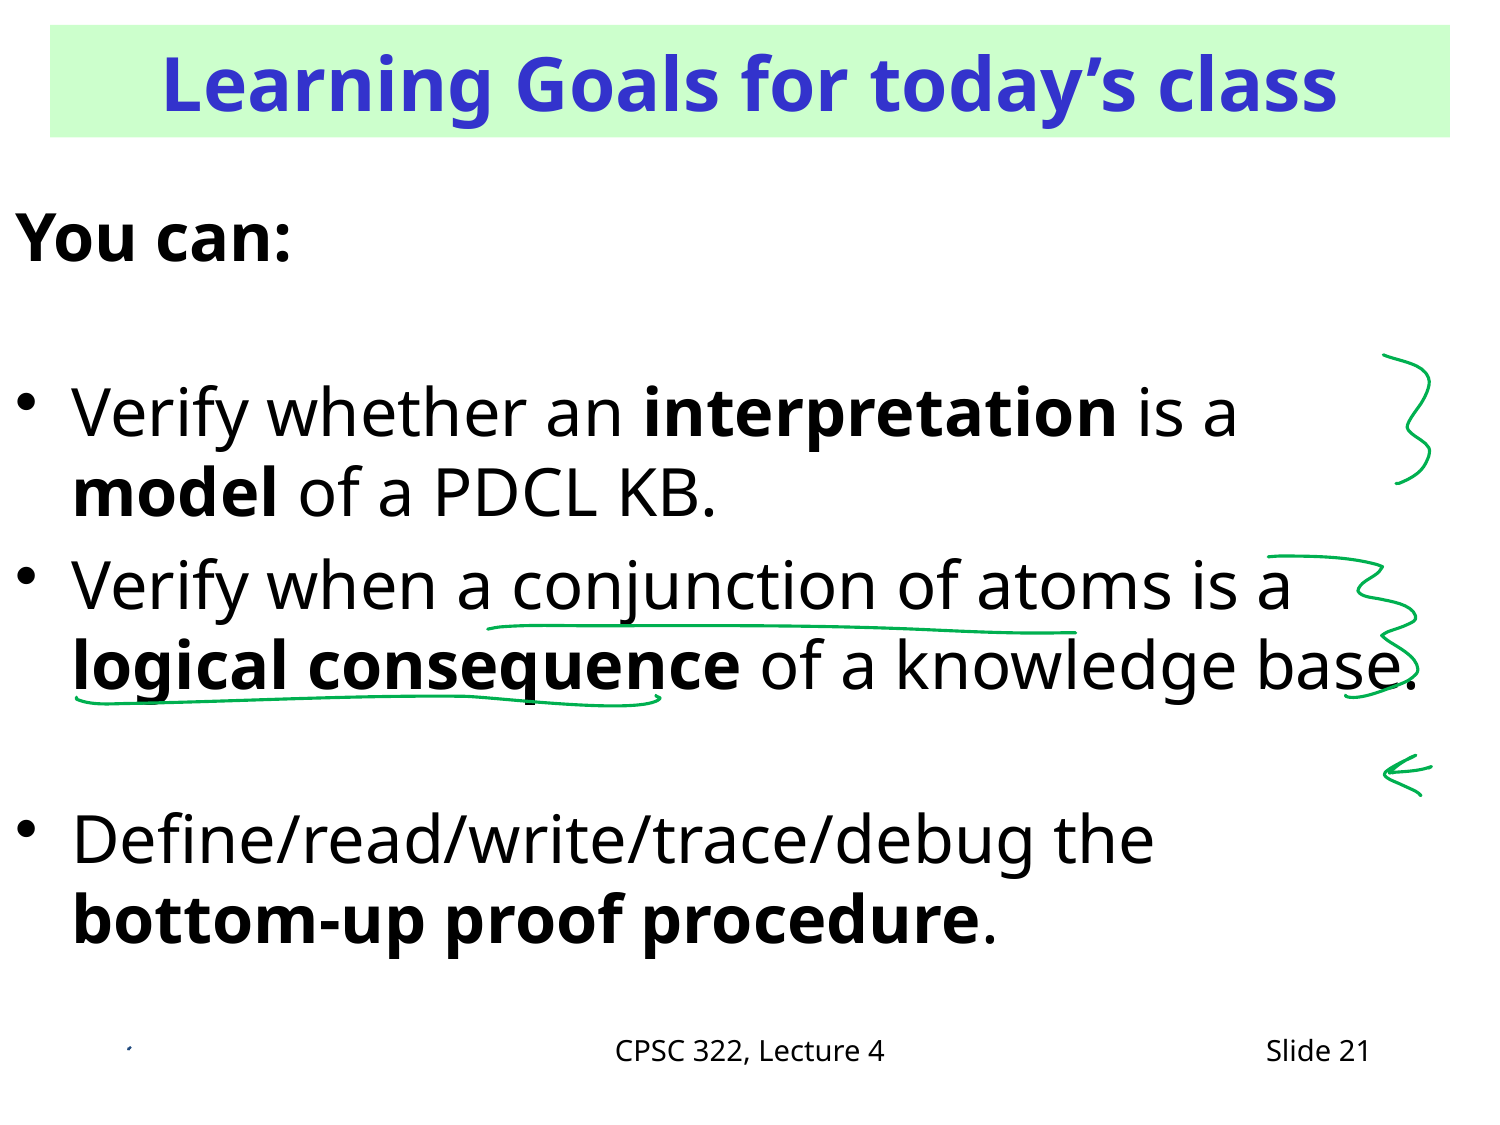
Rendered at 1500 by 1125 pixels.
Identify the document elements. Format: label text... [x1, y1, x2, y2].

footer CPSC 322, Lecture 4 [512, 1024, 988, 1101]
list You can: Verify whether an interpretation is a model of a PDCL KB. Verify when a conjunction of atoms is a logical consequence of a knowledge base. Define/read/write/trace/debug the bottom-up proof procedure. [0, 187, 1442, 926]
slide_number Slide 21 [1074, 1024, 1388, 1101]
title Learning Goals for today’s class [49, 24, 1451, 138]
